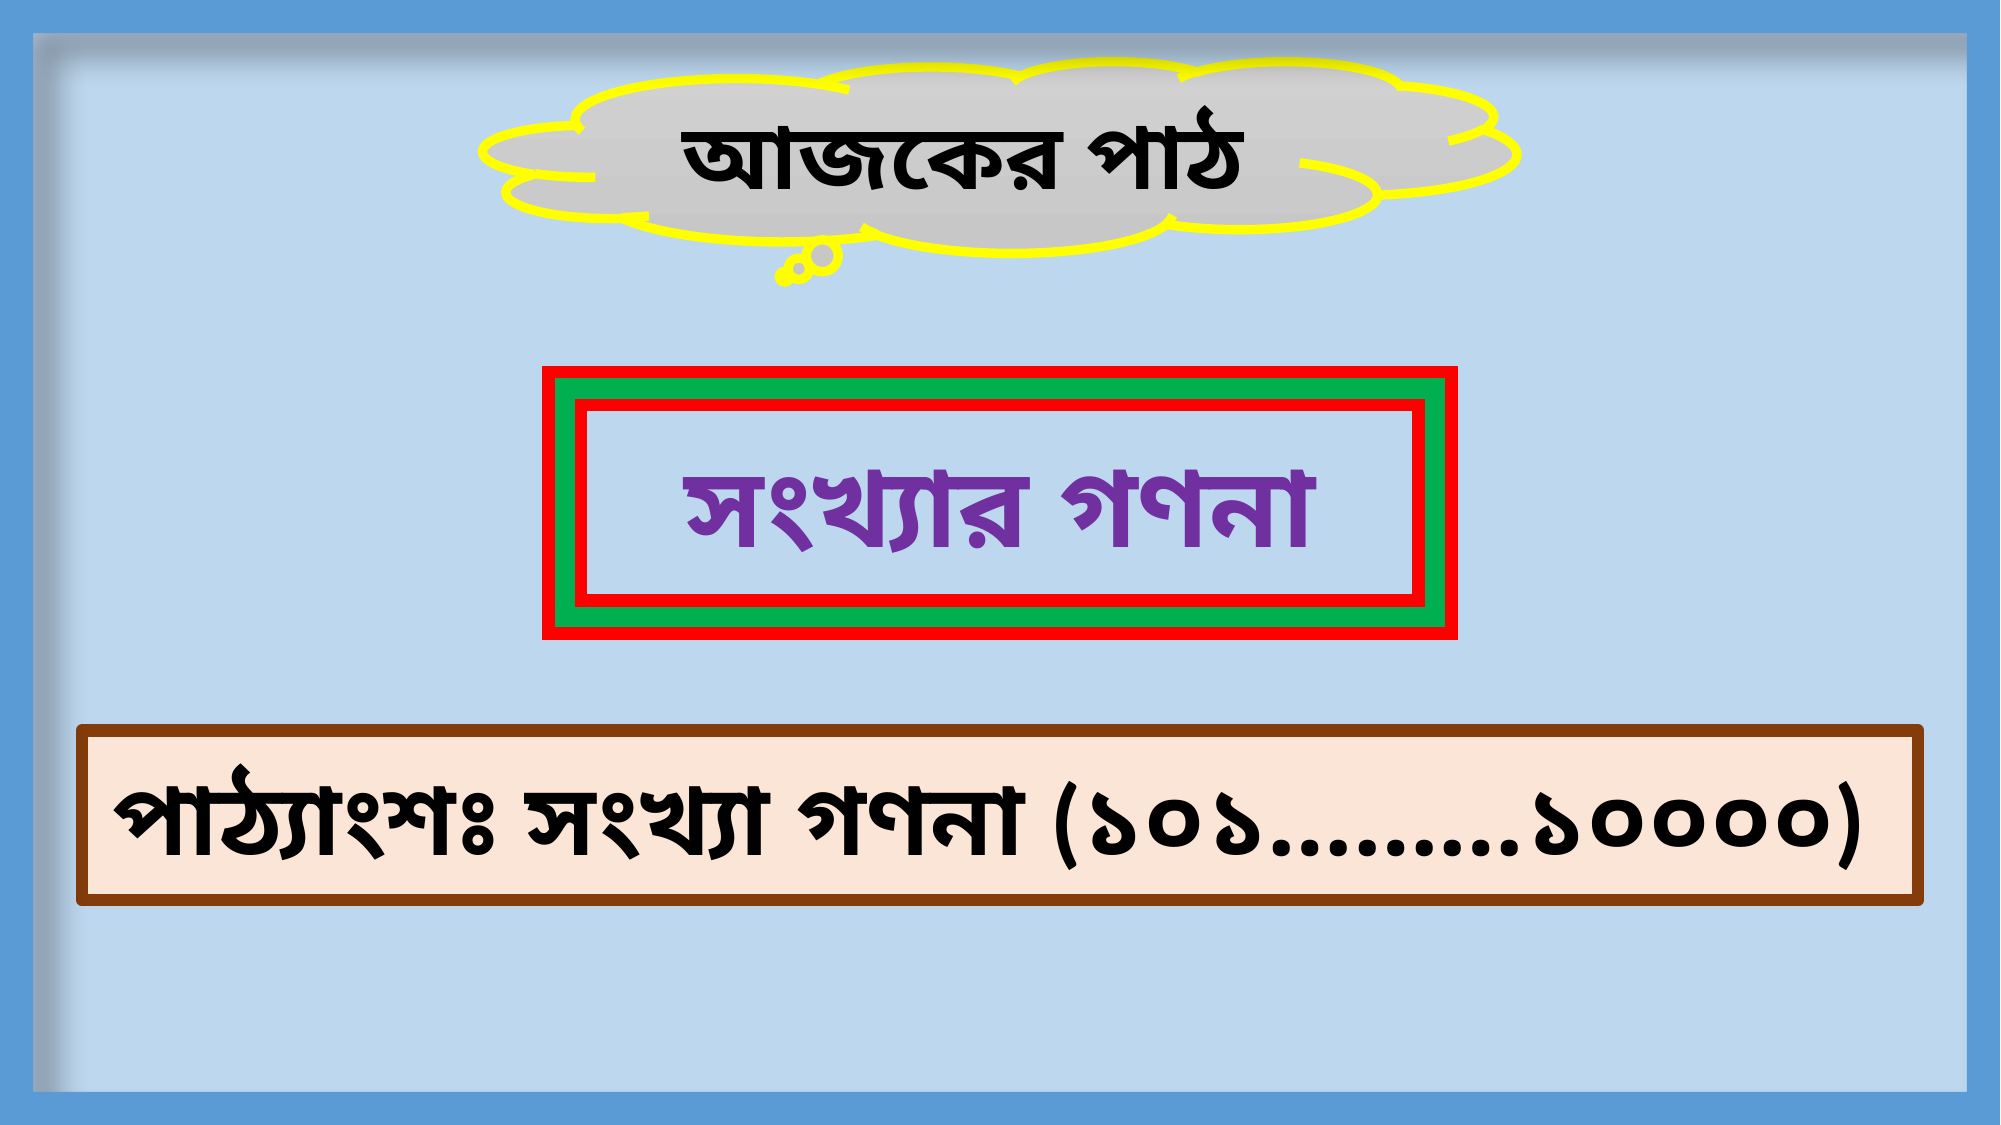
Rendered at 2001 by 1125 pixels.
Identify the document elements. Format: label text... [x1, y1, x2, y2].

text_box [0, 0, 2000, 1125]
text_box পাঠ্যাংশঃ সংখ্যা গণনা (১০১………১০০০০) [81, 730, 1918, 900]
text_box [80, 80, 1966, 1091]
text_box আজকের পাঠ [481, 80, 1518, 283]
text_box সংখ্যার গণনা [548, 371, 1452, 634]
